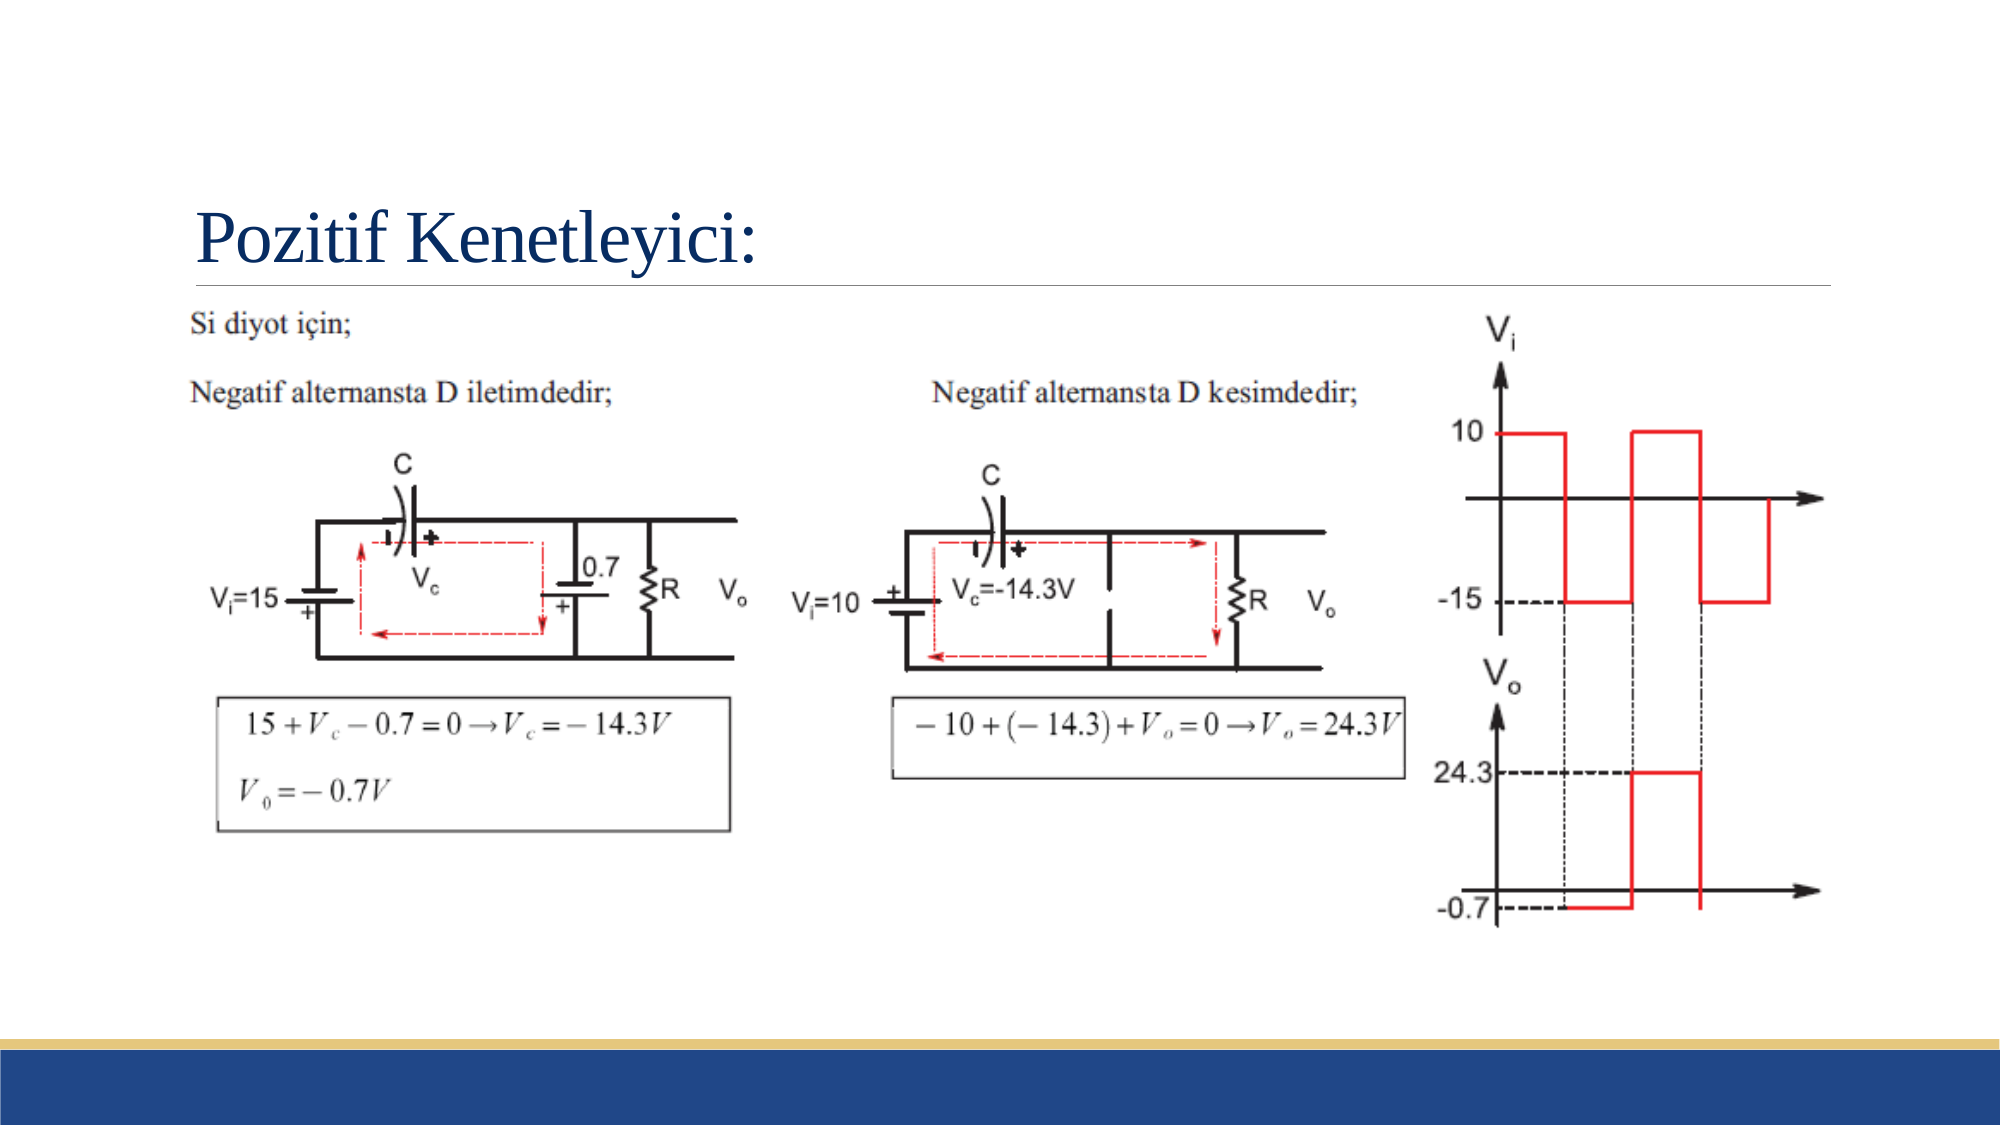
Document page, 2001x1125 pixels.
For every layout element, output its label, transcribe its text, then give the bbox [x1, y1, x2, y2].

title Pozitif Kenetleyici: [180, 47, 1830, 285]
picture [179, 301, 1413, 835]
picture [1418, 301, 1831, 934]
